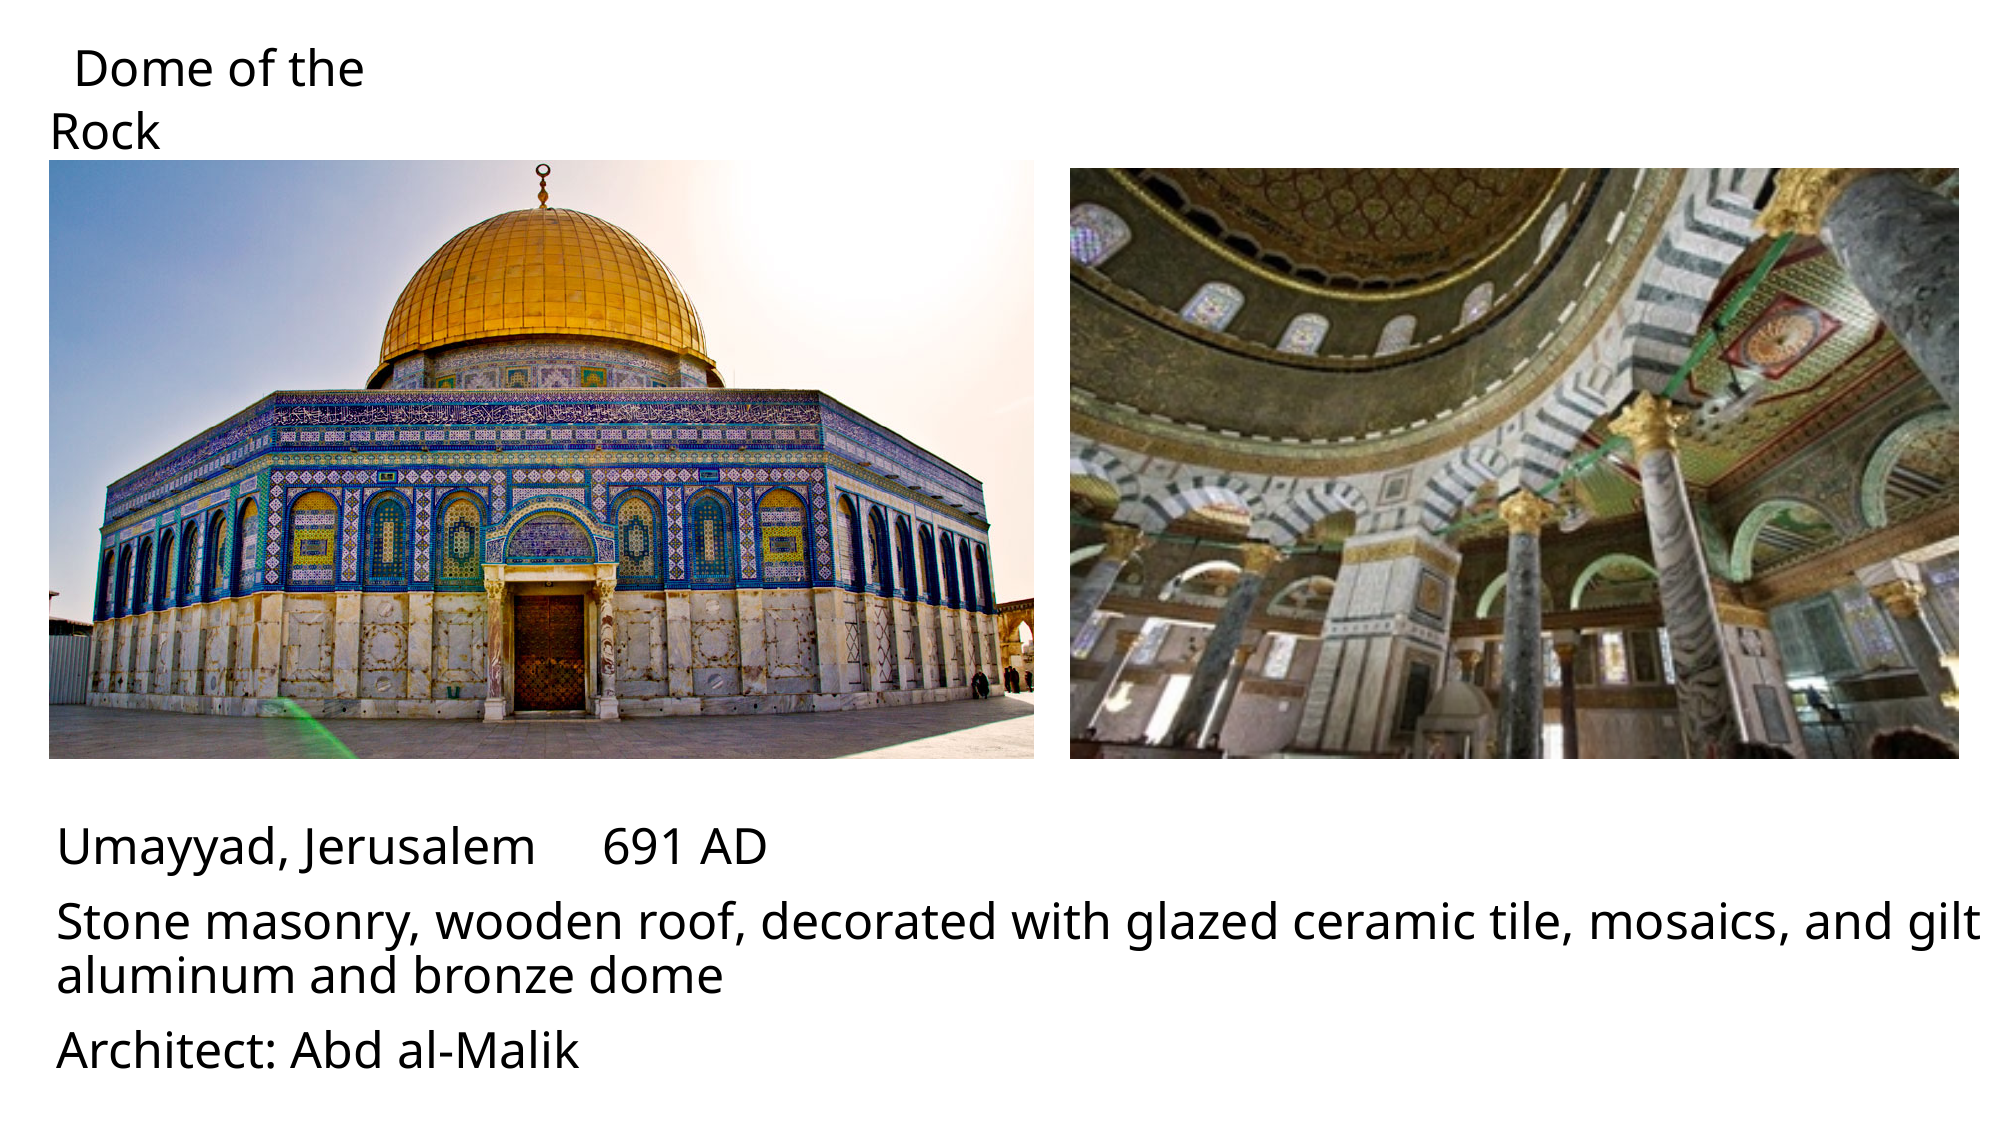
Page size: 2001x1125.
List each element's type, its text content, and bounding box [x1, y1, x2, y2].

picture [1070, 168, 1959, 759]
title Dome of the Rock [34, 0, 472, 168]
picture [49, 160, 1034, 759]
list Umayyad, Jerusalem 691 AD Stone masonry, wooden roof, decorated with glazed ceramic tile, mosaics, and gilt aluminum and bronze dome Architect: Abd al-Malik [41, 814, 2000, 1095]
